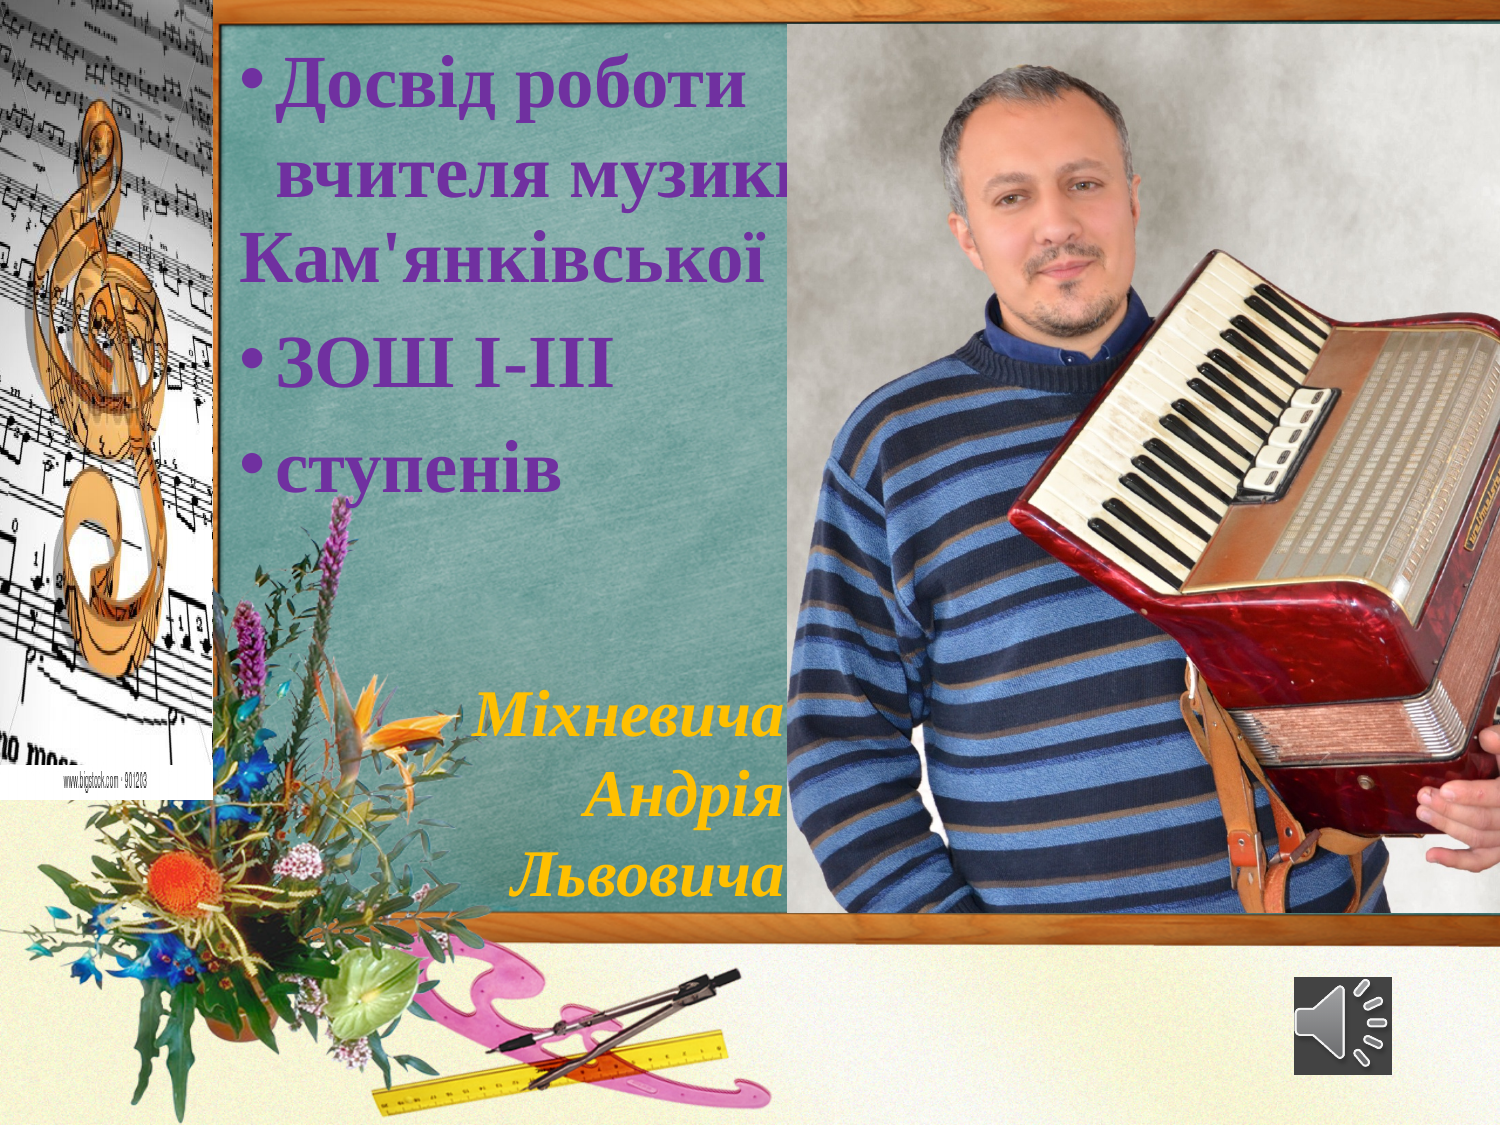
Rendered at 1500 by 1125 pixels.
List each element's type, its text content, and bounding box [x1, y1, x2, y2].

picture [0, 0, 1500, 1125]
text_box Кам'янківської ЗОШ I-III ступенів [225, 199, 782, 515]
text_box Досвід роботи вчителя музики [224, 24, 786, 325]
text_box Міхневича Андрія Львовича [399, 662, 784, 918]
